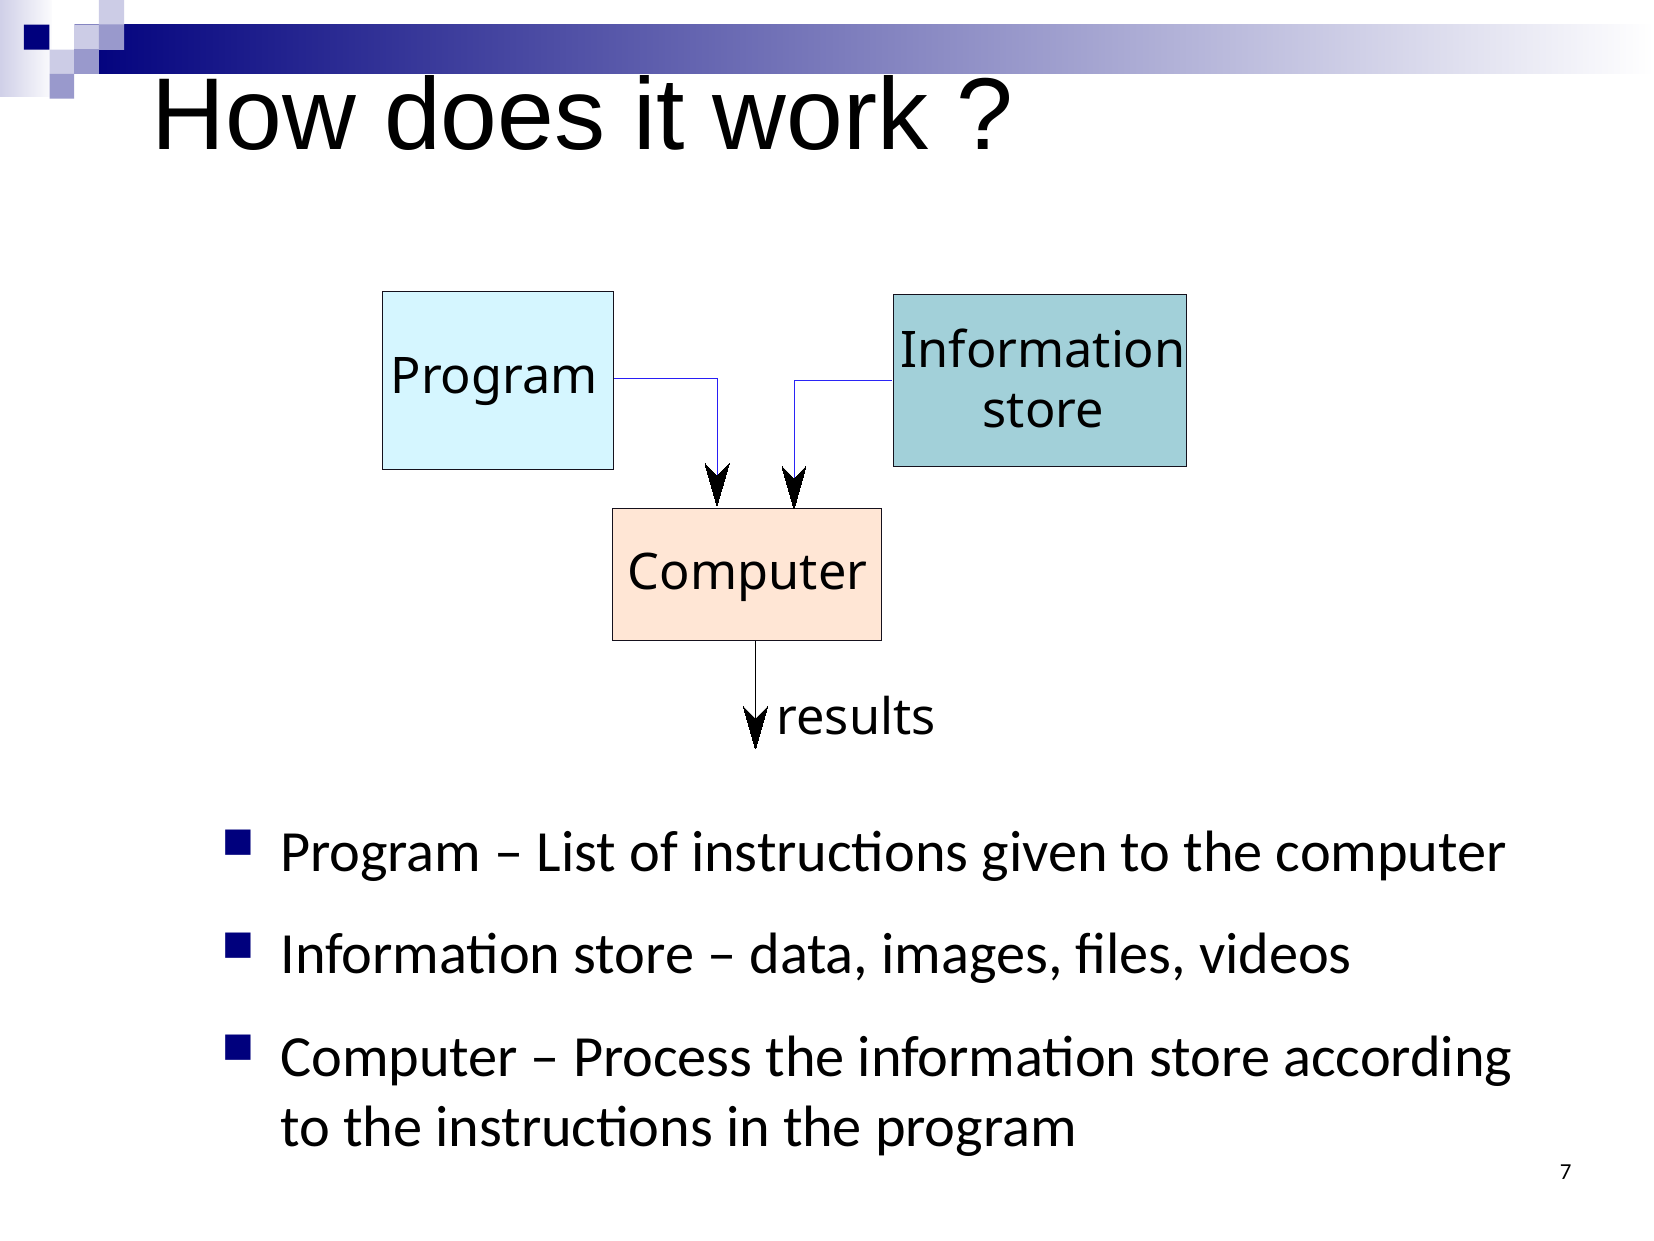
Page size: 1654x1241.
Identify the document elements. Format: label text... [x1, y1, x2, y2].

title How does it work ? [151, 23, 1493, 193]
text_box 7 [1544, 1149, 1647, 1216]
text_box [371, 275, 1200, 766]
list Program – List of instructions given to the computer Information store – data, images, files, videos Computer – Process the information store according to the instructions in the program [202, 813, 1571, 1172]
